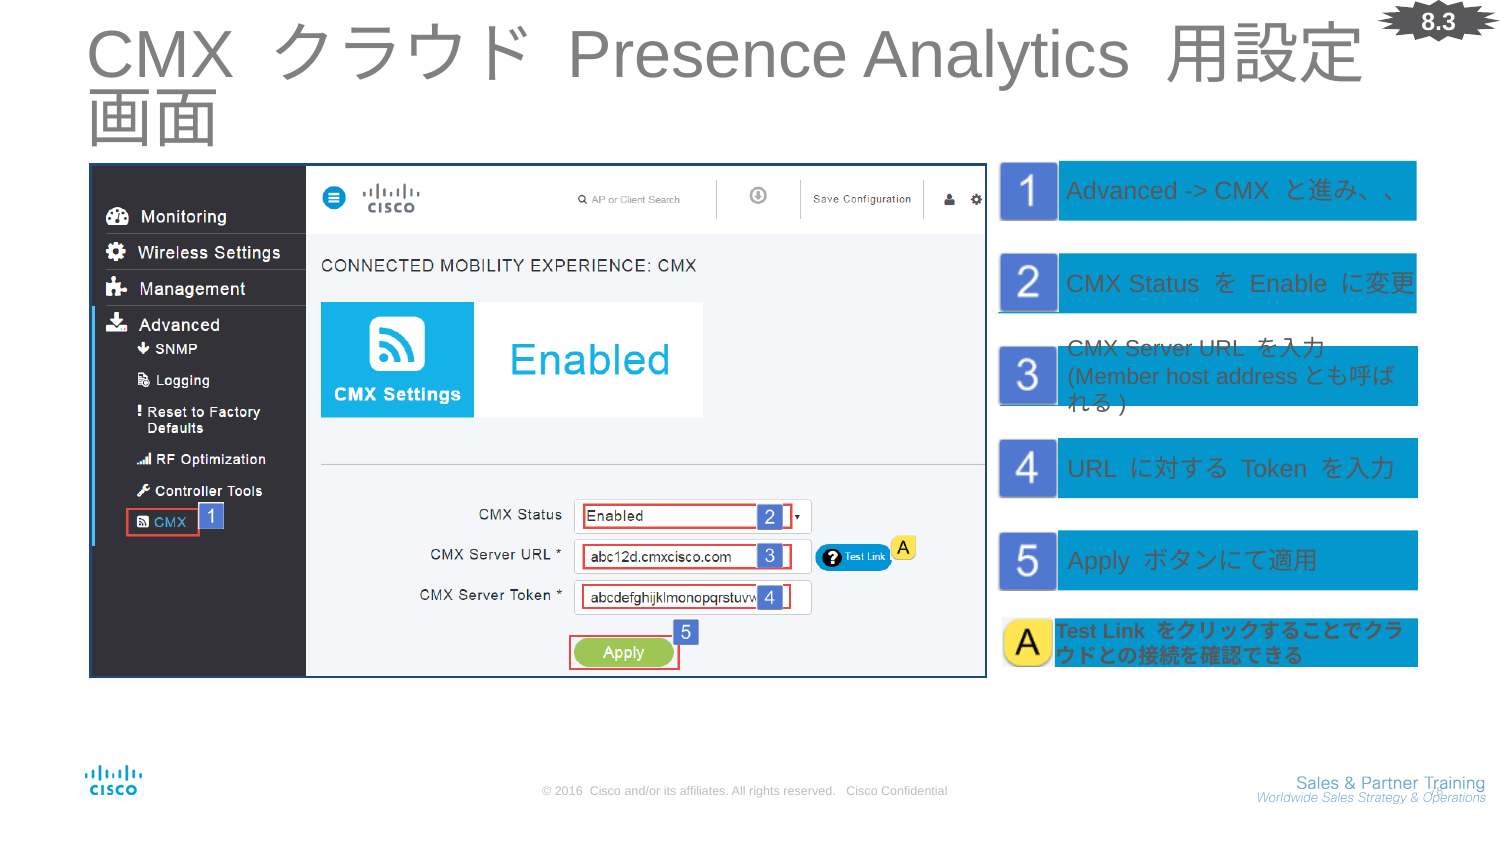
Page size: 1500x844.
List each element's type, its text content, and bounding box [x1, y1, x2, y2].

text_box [996, 528, 1419, 591]
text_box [998, 251, 1417, 314]
picture [88, 163, 988, 679]
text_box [996, 436, 1419, 499]
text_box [996, 344, 1419, 407]
picture [1250, 770, 1492, 813]
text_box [1002, 617, 1419, 668]
picture [78, 758, 148, 803]
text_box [998, 159, 1417, 222]
text_box CMX クラウド Presence Analytics 用設定画面 [71, 30, 1441, 151]
text_box 8.3 [1375, 0, 1500, 44]
